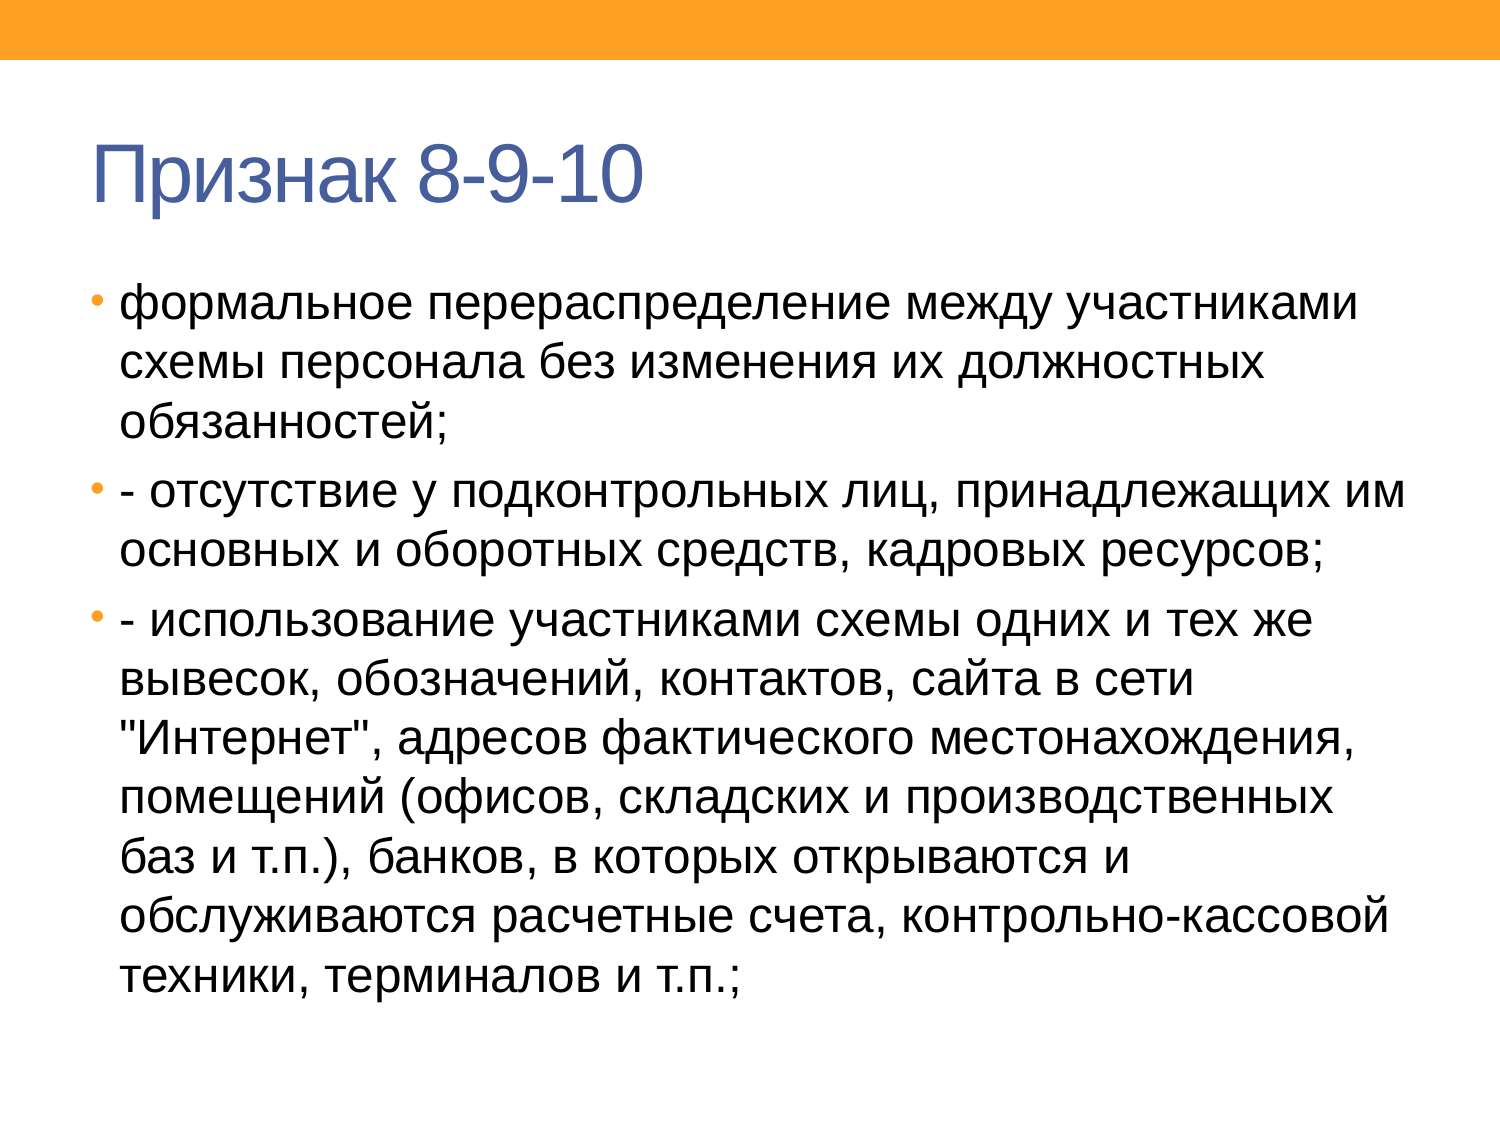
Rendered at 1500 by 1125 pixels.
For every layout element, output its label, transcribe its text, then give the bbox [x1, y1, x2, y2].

title Признак 8-9-10 [75, 87, 1425, 250]
list формальное перераспределение между участниками схемы персонала без изменения их должностных обязанностей; - отсутствие у подконтрольных лиц, принадлежащих им основных и оборотных средств, кадровых ресурсов; - использование участниками схемы одних и тех же вывесок, обозначений, контактов, сайта в сети "Интернет", адресов фактического местонахождения, помещений (офисов, складских и производственных баз и т.п.), банков, в которых открываются и обслуживаются расчетные счета, контрольно-кассовой техники, терминалов и т.п.; [75, 262, 1425, 1063]
